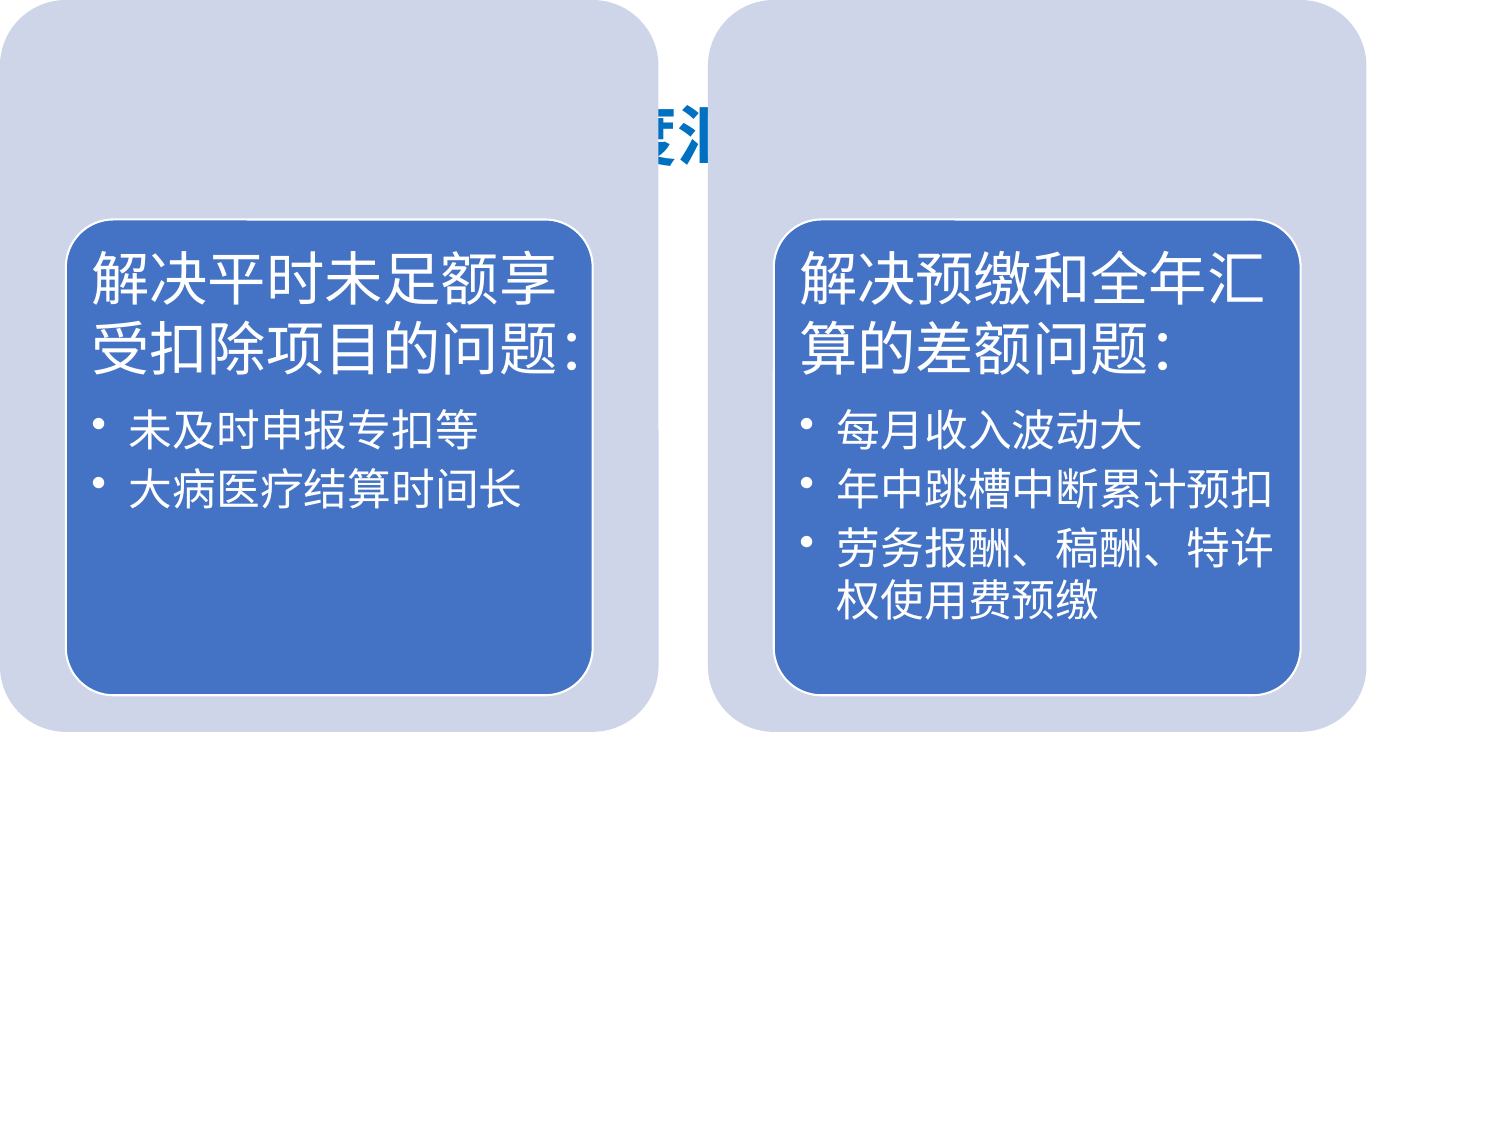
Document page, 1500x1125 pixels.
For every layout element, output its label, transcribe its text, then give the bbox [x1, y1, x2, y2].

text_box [66, 308, 1434, 1041]
text_box 一、什么是年度汇算？——目的 [659, 67, 707, 161]
text_box 一、什么是年度汇算？——目的 [1367, 67, 1373, 161]
